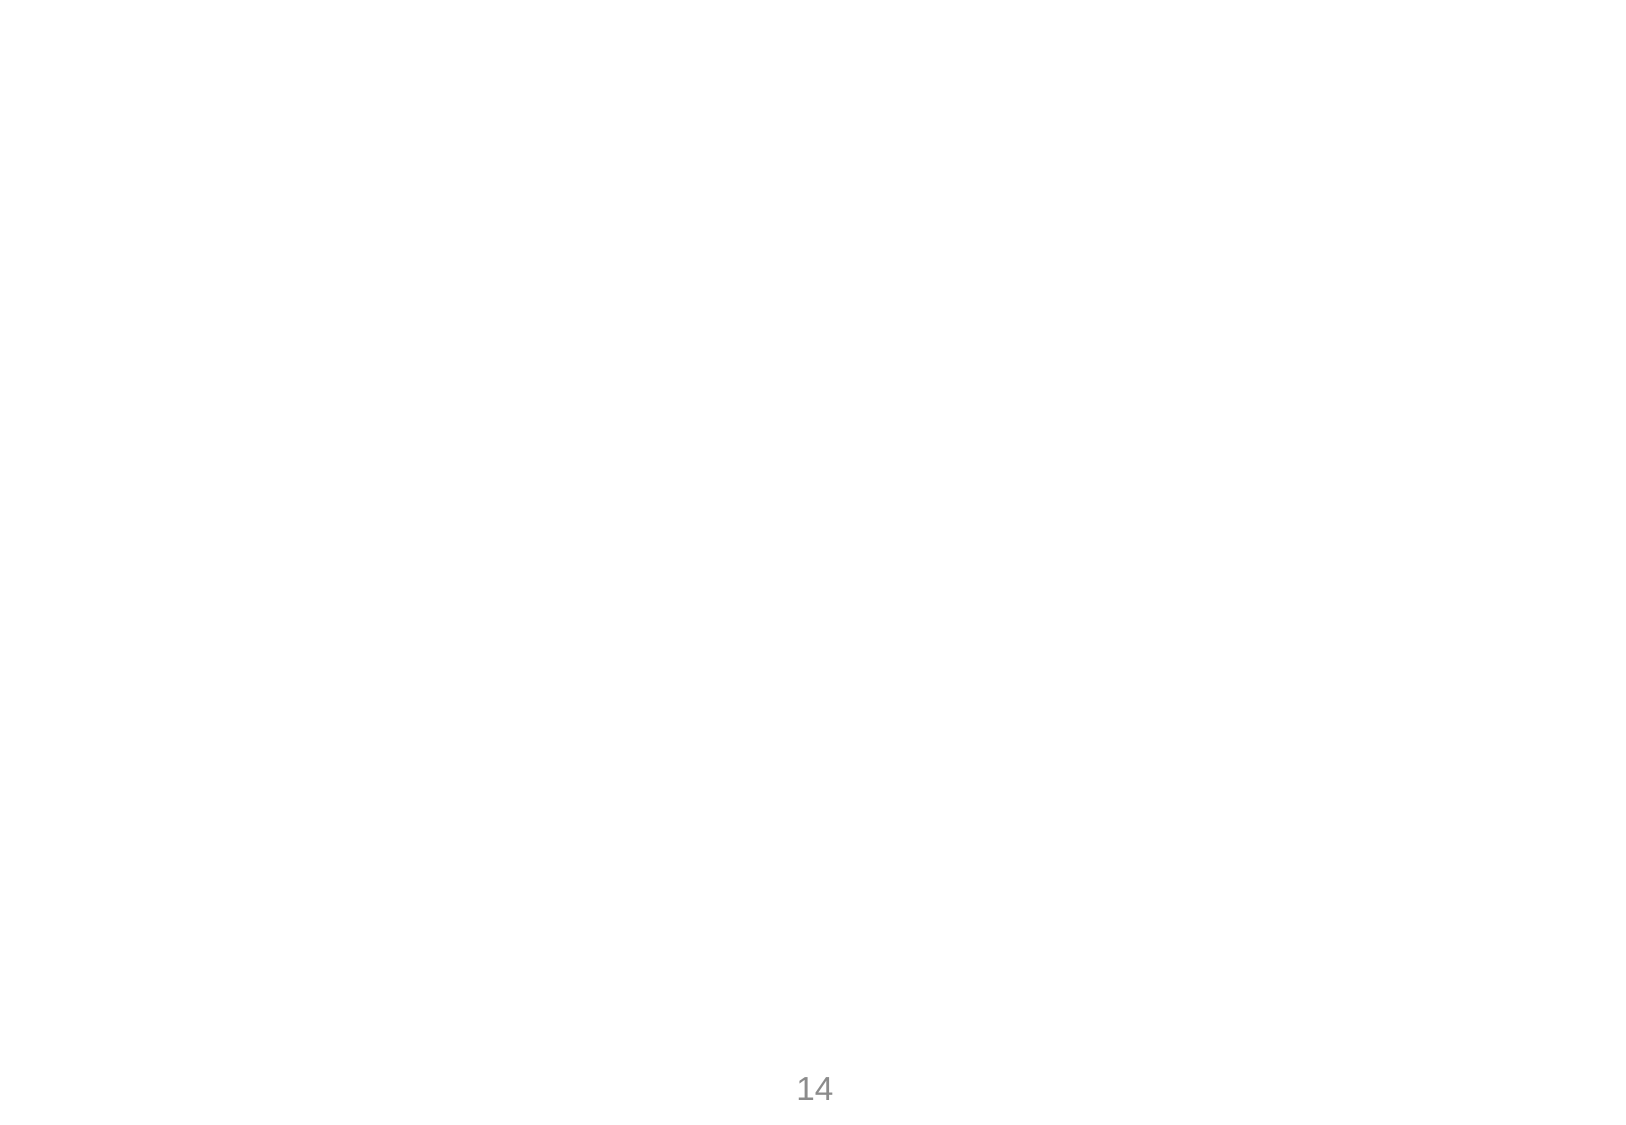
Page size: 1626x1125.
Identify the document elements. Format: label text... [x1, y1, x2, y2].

slide_number 14 [631, 1057, 998, 1117]
